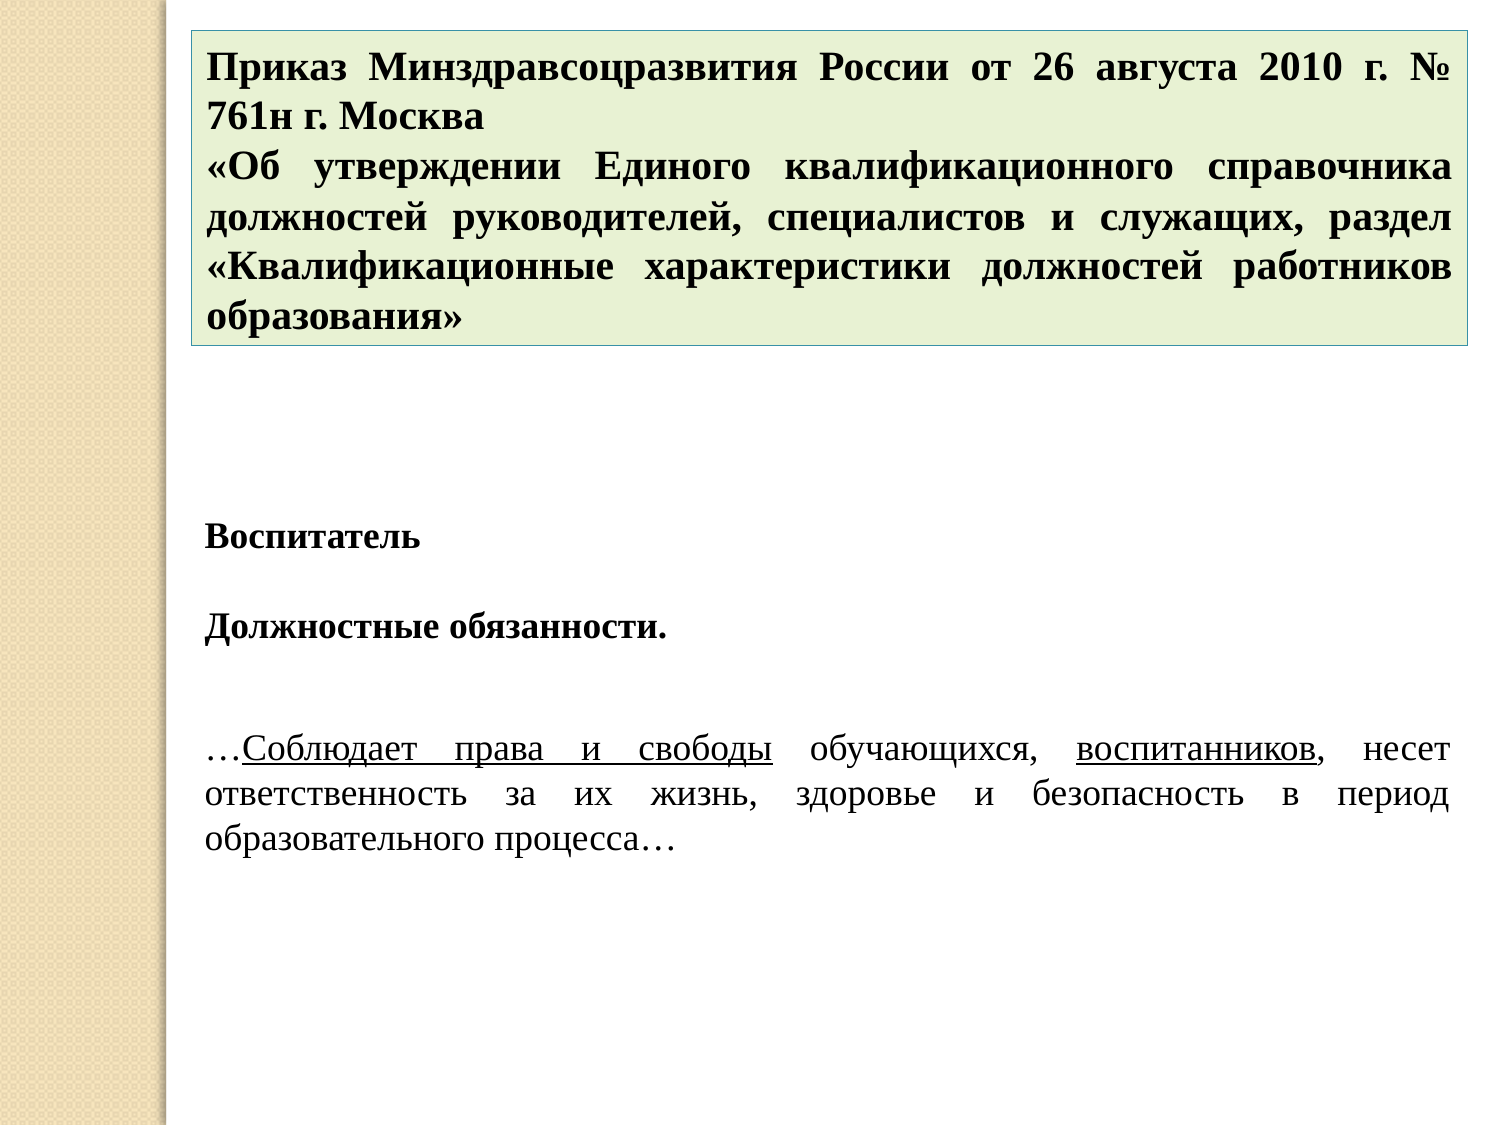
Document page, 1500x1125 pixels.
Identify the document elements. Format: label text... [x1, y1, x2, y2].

text_box Приказ Mинздравсоцразвития России от 26 августа 2010 г. № 761н г. Москва «Об утверждении Единого квалификационного справочника должностей руководителей, специалистов и служащих, раздел «Квалификационные характеристики должностей работников образования» [191, 30, 1468, 346]
text_box Воспитатель Должностные обязанности. [189, 503, 940, 654]
text_box …Соблюдает права и свободы обучающихся, воспитанников, несет ответственность за их жизнь, здоровье и безопасность в период образовательного процесса… [189, 715, 1466, 866]
